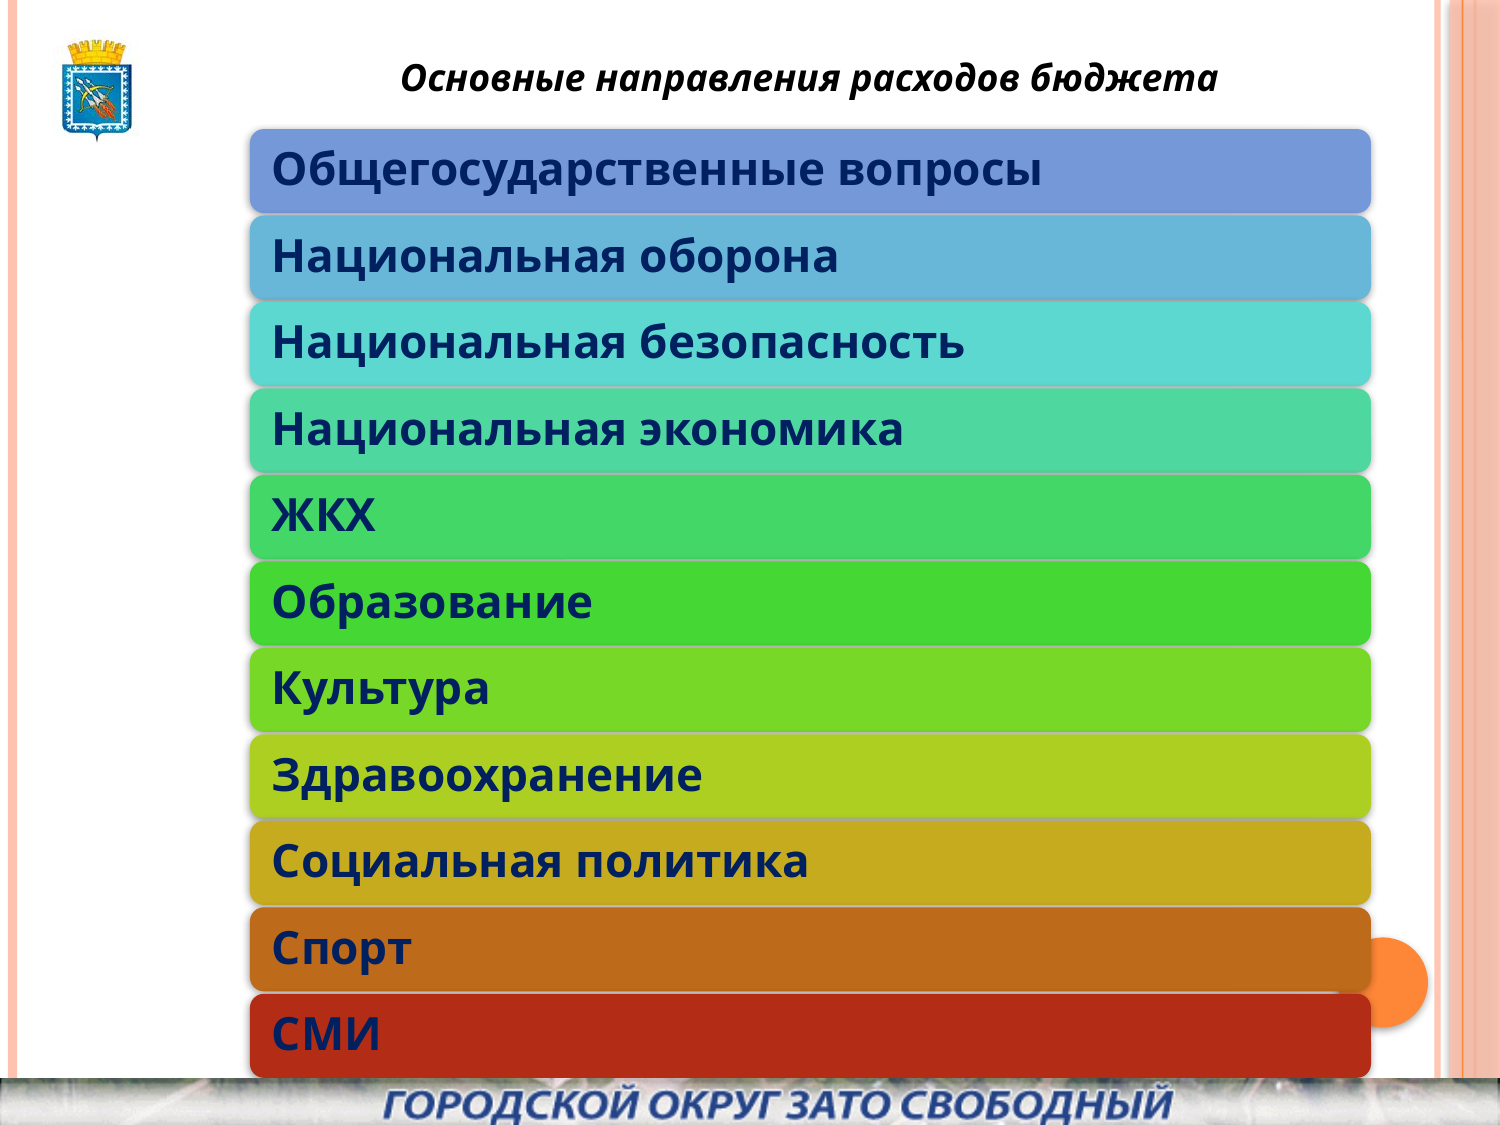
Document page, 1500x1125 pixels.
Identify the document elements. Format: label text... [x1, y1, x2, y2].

text_box Основные направления расходов бюджета [257, 46, 1372, 107]
picture [0, 1078, 1500, 1125]
picture [52, 30, 144, 154]
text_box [249, 128, 1372, 1075]
